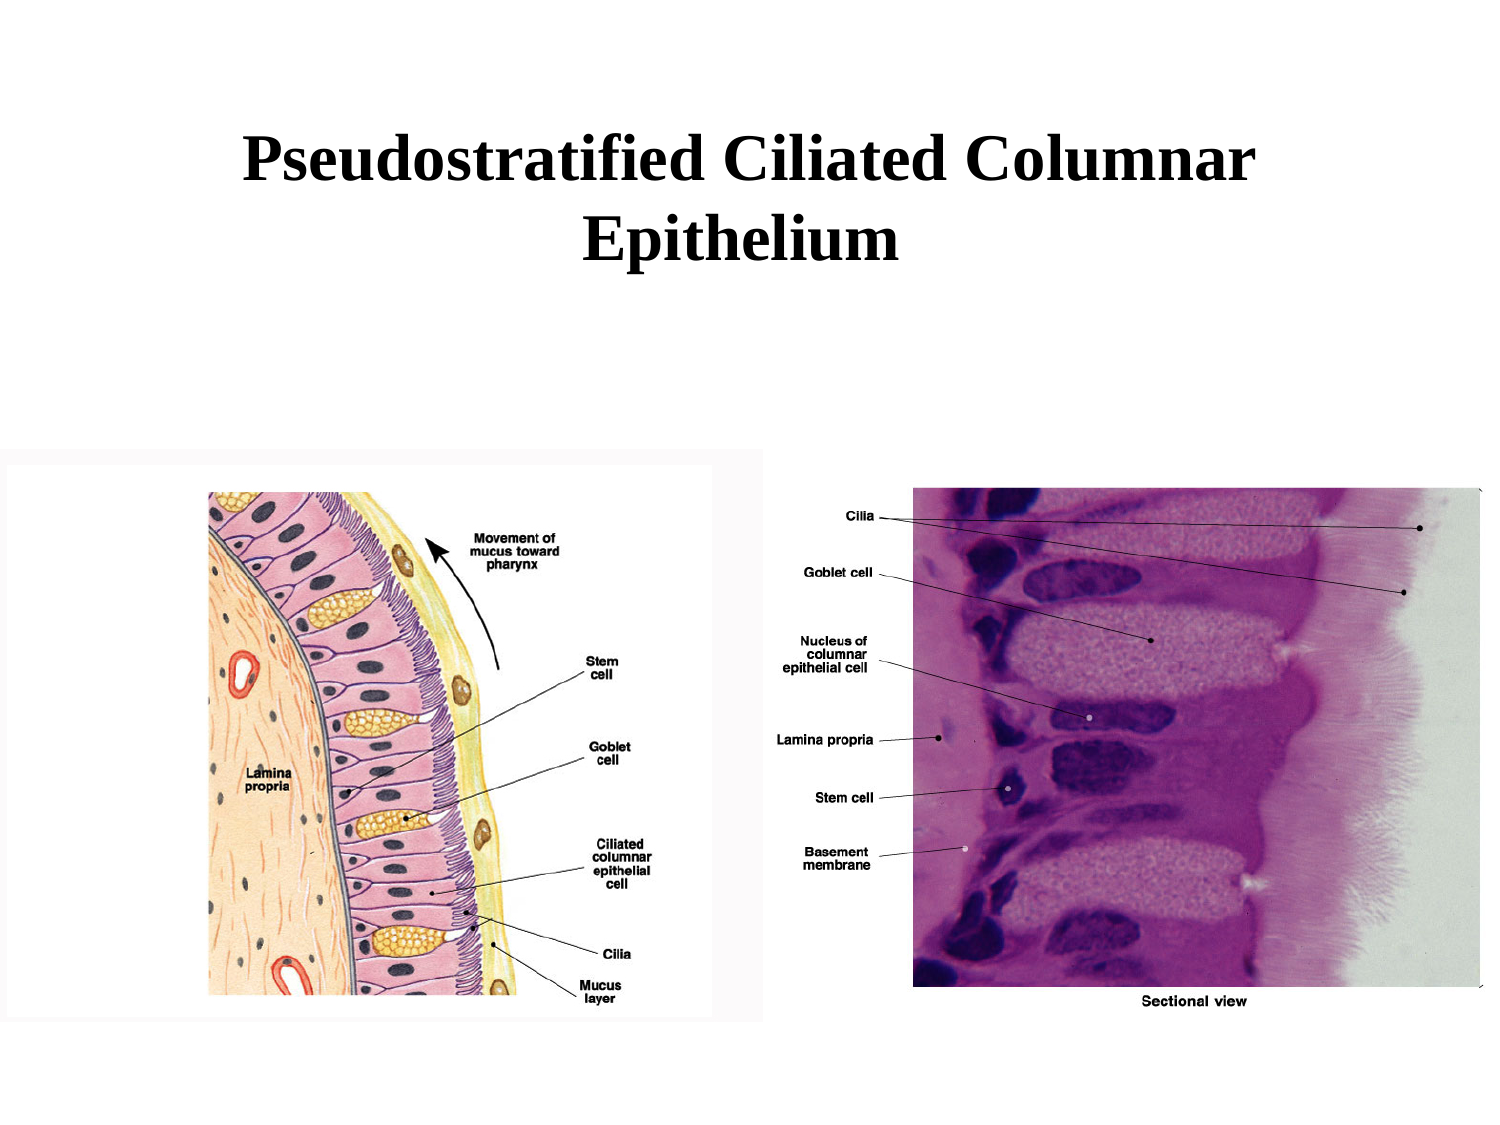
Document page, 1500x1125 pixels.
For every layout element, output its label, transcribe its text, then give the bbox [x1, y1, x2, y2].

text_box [763, 449, 1500, 1023]
title Pseudostratified Ciliated Columnar Epithelium [112, 99, 1388, 288]
picture [0, 449, 763, 1023]
